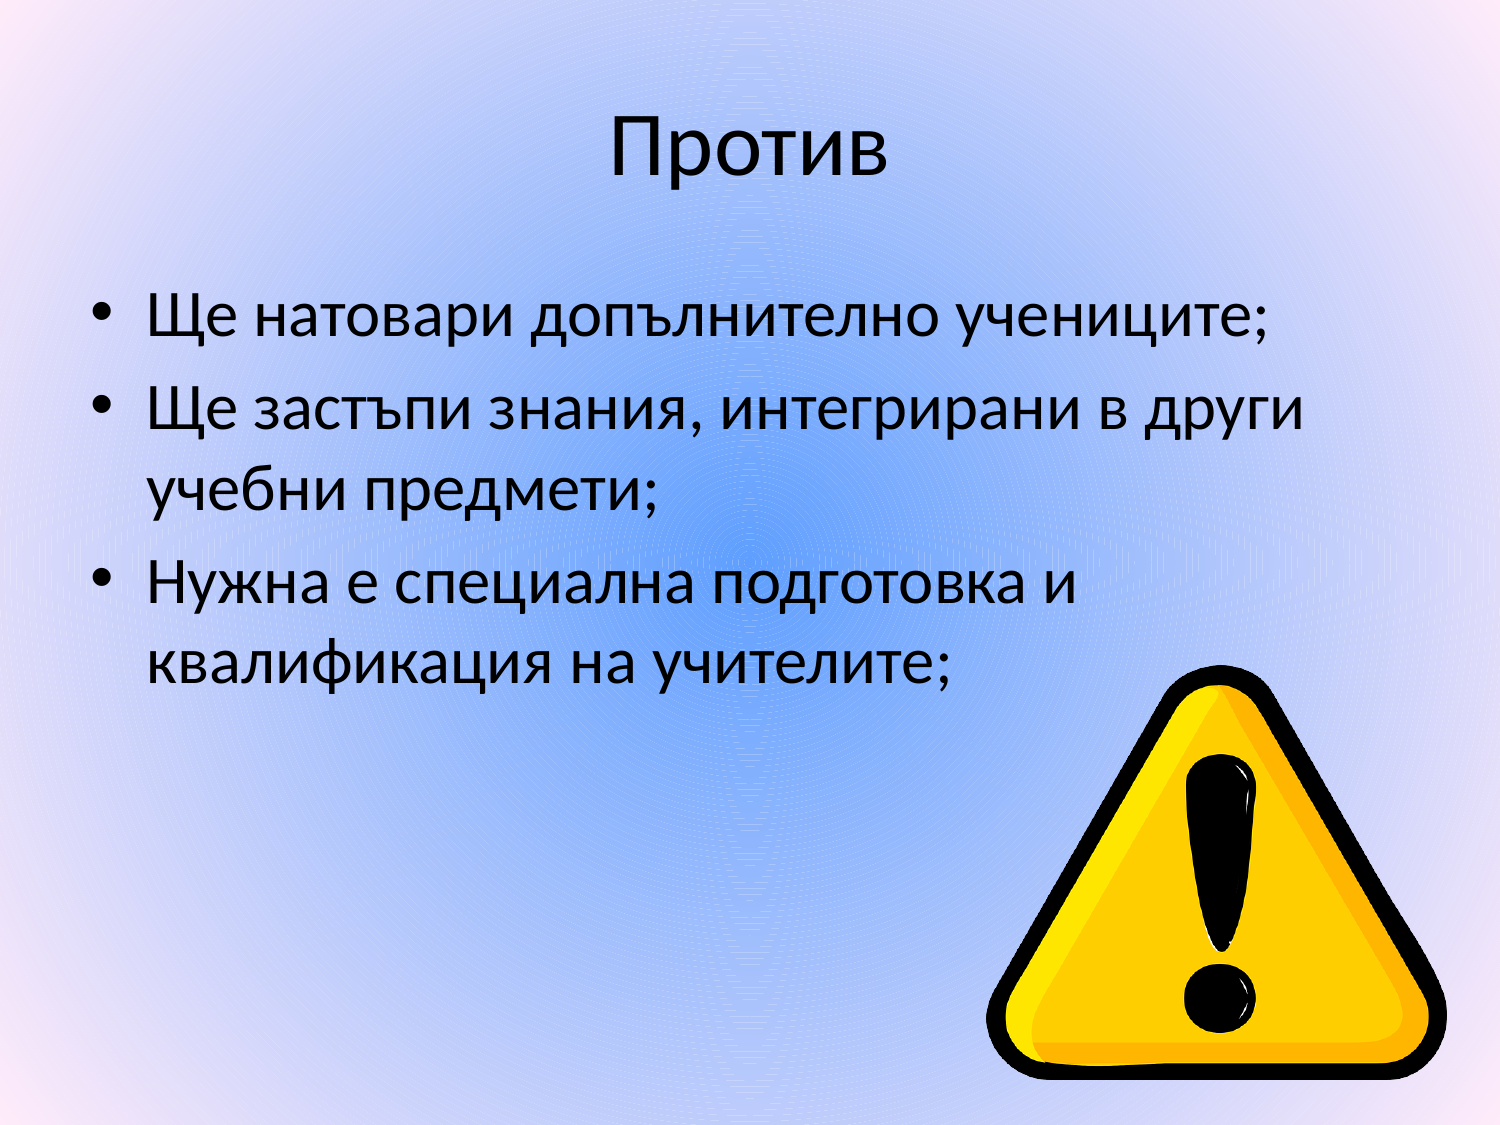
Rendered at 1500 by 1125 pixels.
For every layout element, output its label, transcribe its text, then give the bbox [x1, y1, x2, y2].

picture [985, 664, 1448, 1081]
title Против [75, 45, 1425, 233]
list Ще натовари допълнително учениците; Ще застъпи знания, интегрирани в други учебни предмети; Нужна е специална подготовка и квалификация на учителите; [75, 262, 1425, 1005]
